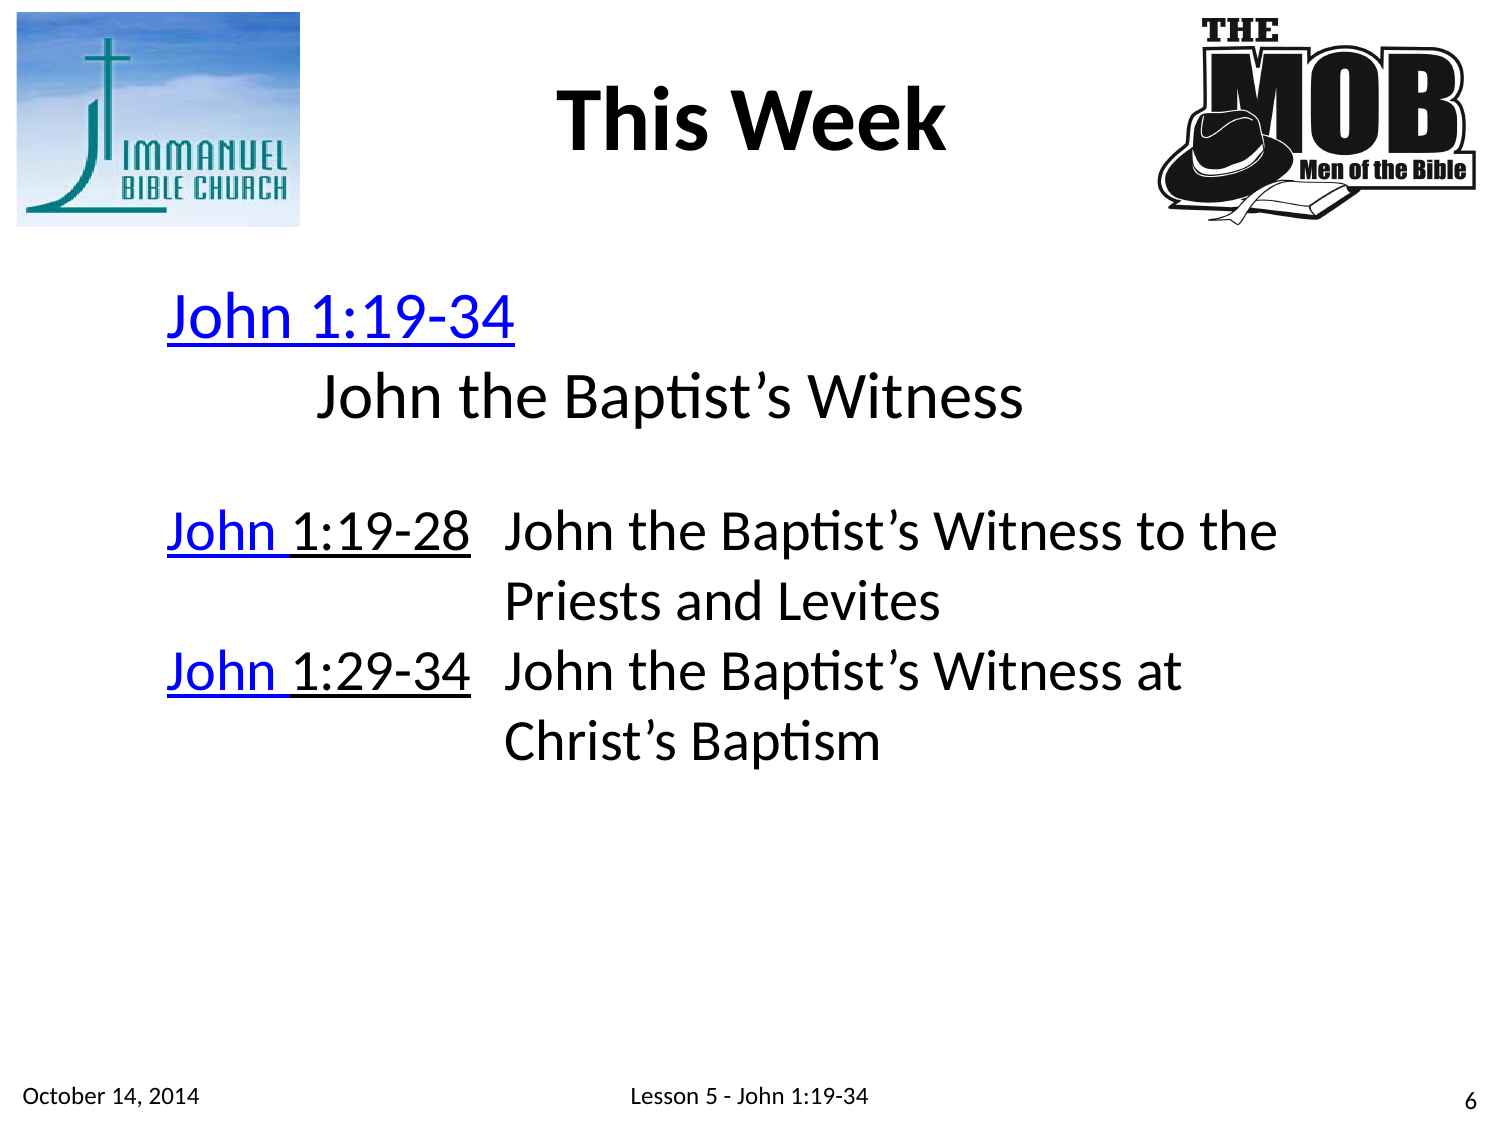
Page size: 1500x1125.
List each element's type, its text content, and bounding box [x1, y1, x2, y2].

footer Lesson 5 - John 1:19-34 [313, 1065, 1244, 1125]
picture [16, 12, 300, 227]
text_box John 1:19-34 John the Baptist’s Witness John 1:19-28 John the Baptist’s Witness to the Priests and Levites John 1:29-34 John the Baptist’s Witness at Christ’s Baptism [152, 264, 1350, 780]
text_box This Week [371, 51, 1133, 177]
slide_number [7, 1065, 313, 1125]
slide_number 6 [1379, 1069, 1493, 1125]
picture [1149, 18, 1482, 228]
